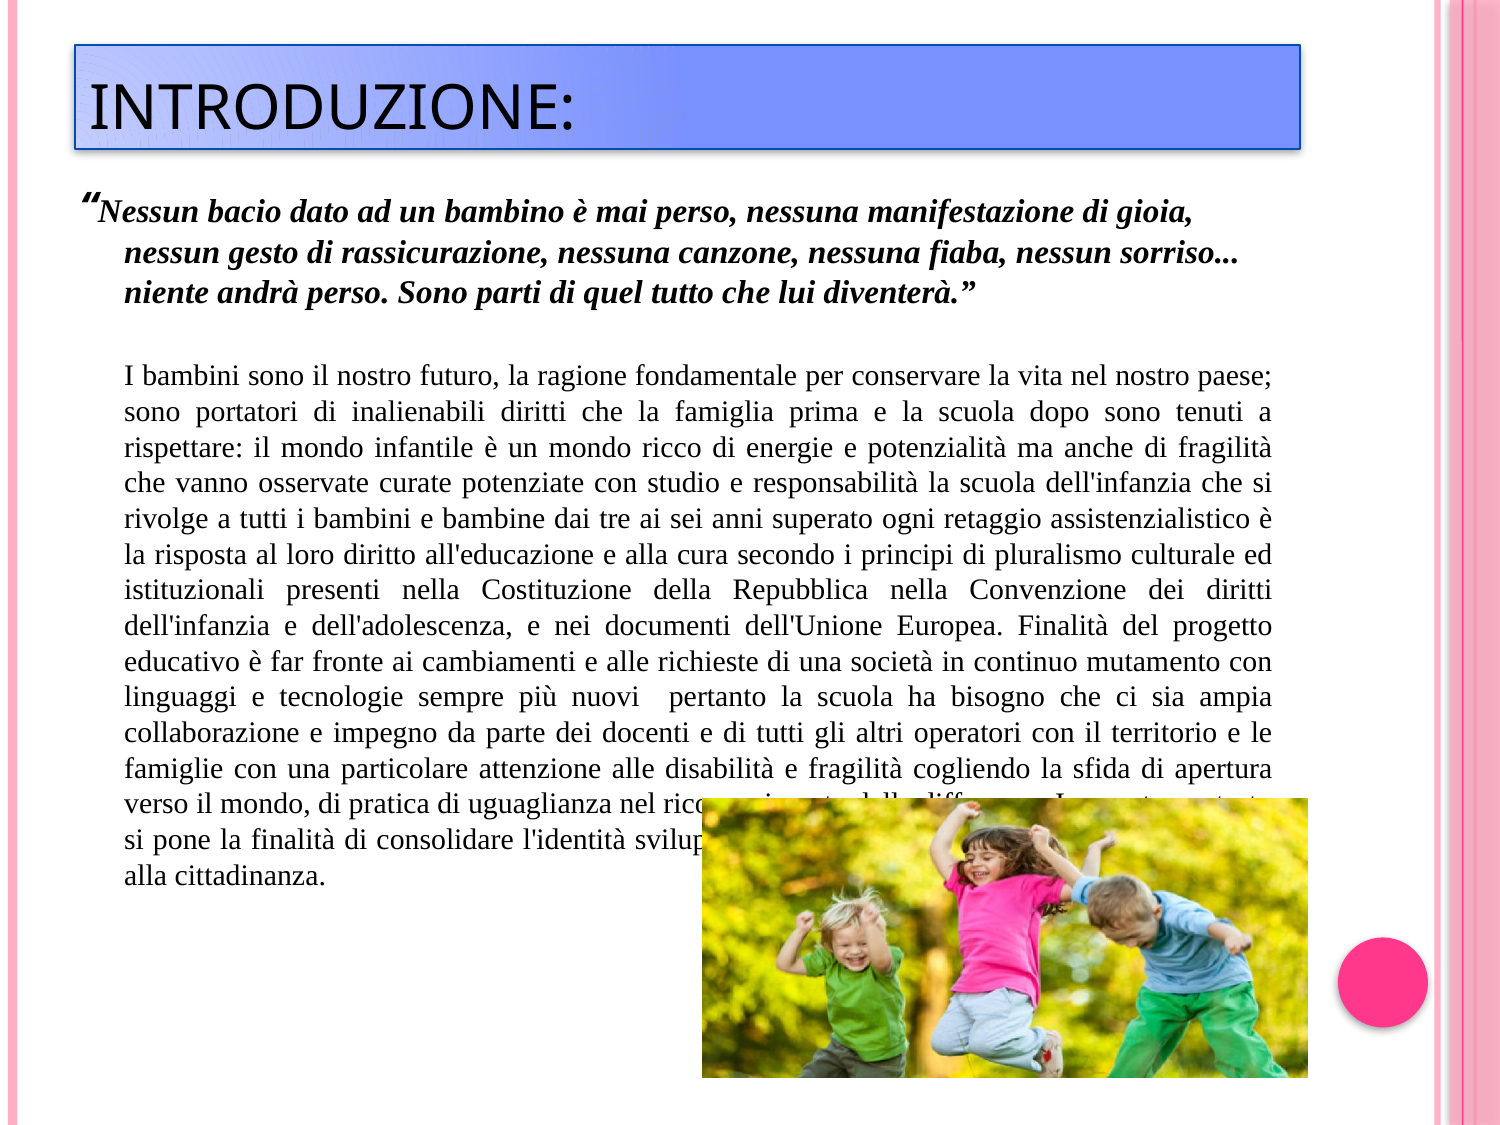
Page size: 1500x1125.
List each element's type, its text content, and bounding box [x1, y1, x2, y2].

picture [702, 798, 1309, 1079]
title Introduzione: [74, 44, 1301, 150]
list “Nessun bacio dato ad un bambino è mai perso, nessuna manifestazione di gioia, nessun gesto di rassicurazione, nessuna canzone, nessuna fiaba, nessun sorriso... niente andrà perso. Sono parti di quel tutto che lui diventerà.” I bambini sono il nostro futuro, la ragione fondamentale per conservare la vita nel nostro paese; sono portatori di inalienabili diritti che la famiglia prima e la scuola dopo sono tenuti a rispettare: il mondo infantile è un mondo ricco di energie e potenzialità ma anche di fragilità che vanno osservate curate potenziate con studio e responsabilità la scuola dell'infanzia che si rivolge a tutti i bambini e bambine dai tre ai sei anni superato ogni retaggio assistenzialistico è la risposta al loro diritto all'educazione e alla cura secondo i principi di pluralismo culturale ed istituzionali presenti nella Costituzione della Repubblica nella Convenzione dei diritti dell'infanzia e dell'adolescenza, e nei documenti dell'Unione Europea. Finalità del progetto educativo è far fronte ai cambiamenti e alle richieste di una società in continuo mutamento con linguaggi e tecnologie sempre più nuovi pertanto la scuola ha bisogno che ci sia ampia collaborazione e impegno da parte dei docenti e di tutti gli altri operatori con il territorio e le famiglie con una particolare attenzione alle disabilità e fragilità cogliendo la sfida di apertura verso il mondo, di pratica di uguaglianza nel riconoscimento delle differenze. In questo contesto si pone la finalità di consolidare l'identità sviluppare l'autonomia acquisire competenze avviare alla cittadinanza. [64, 172, 1290, 905]
